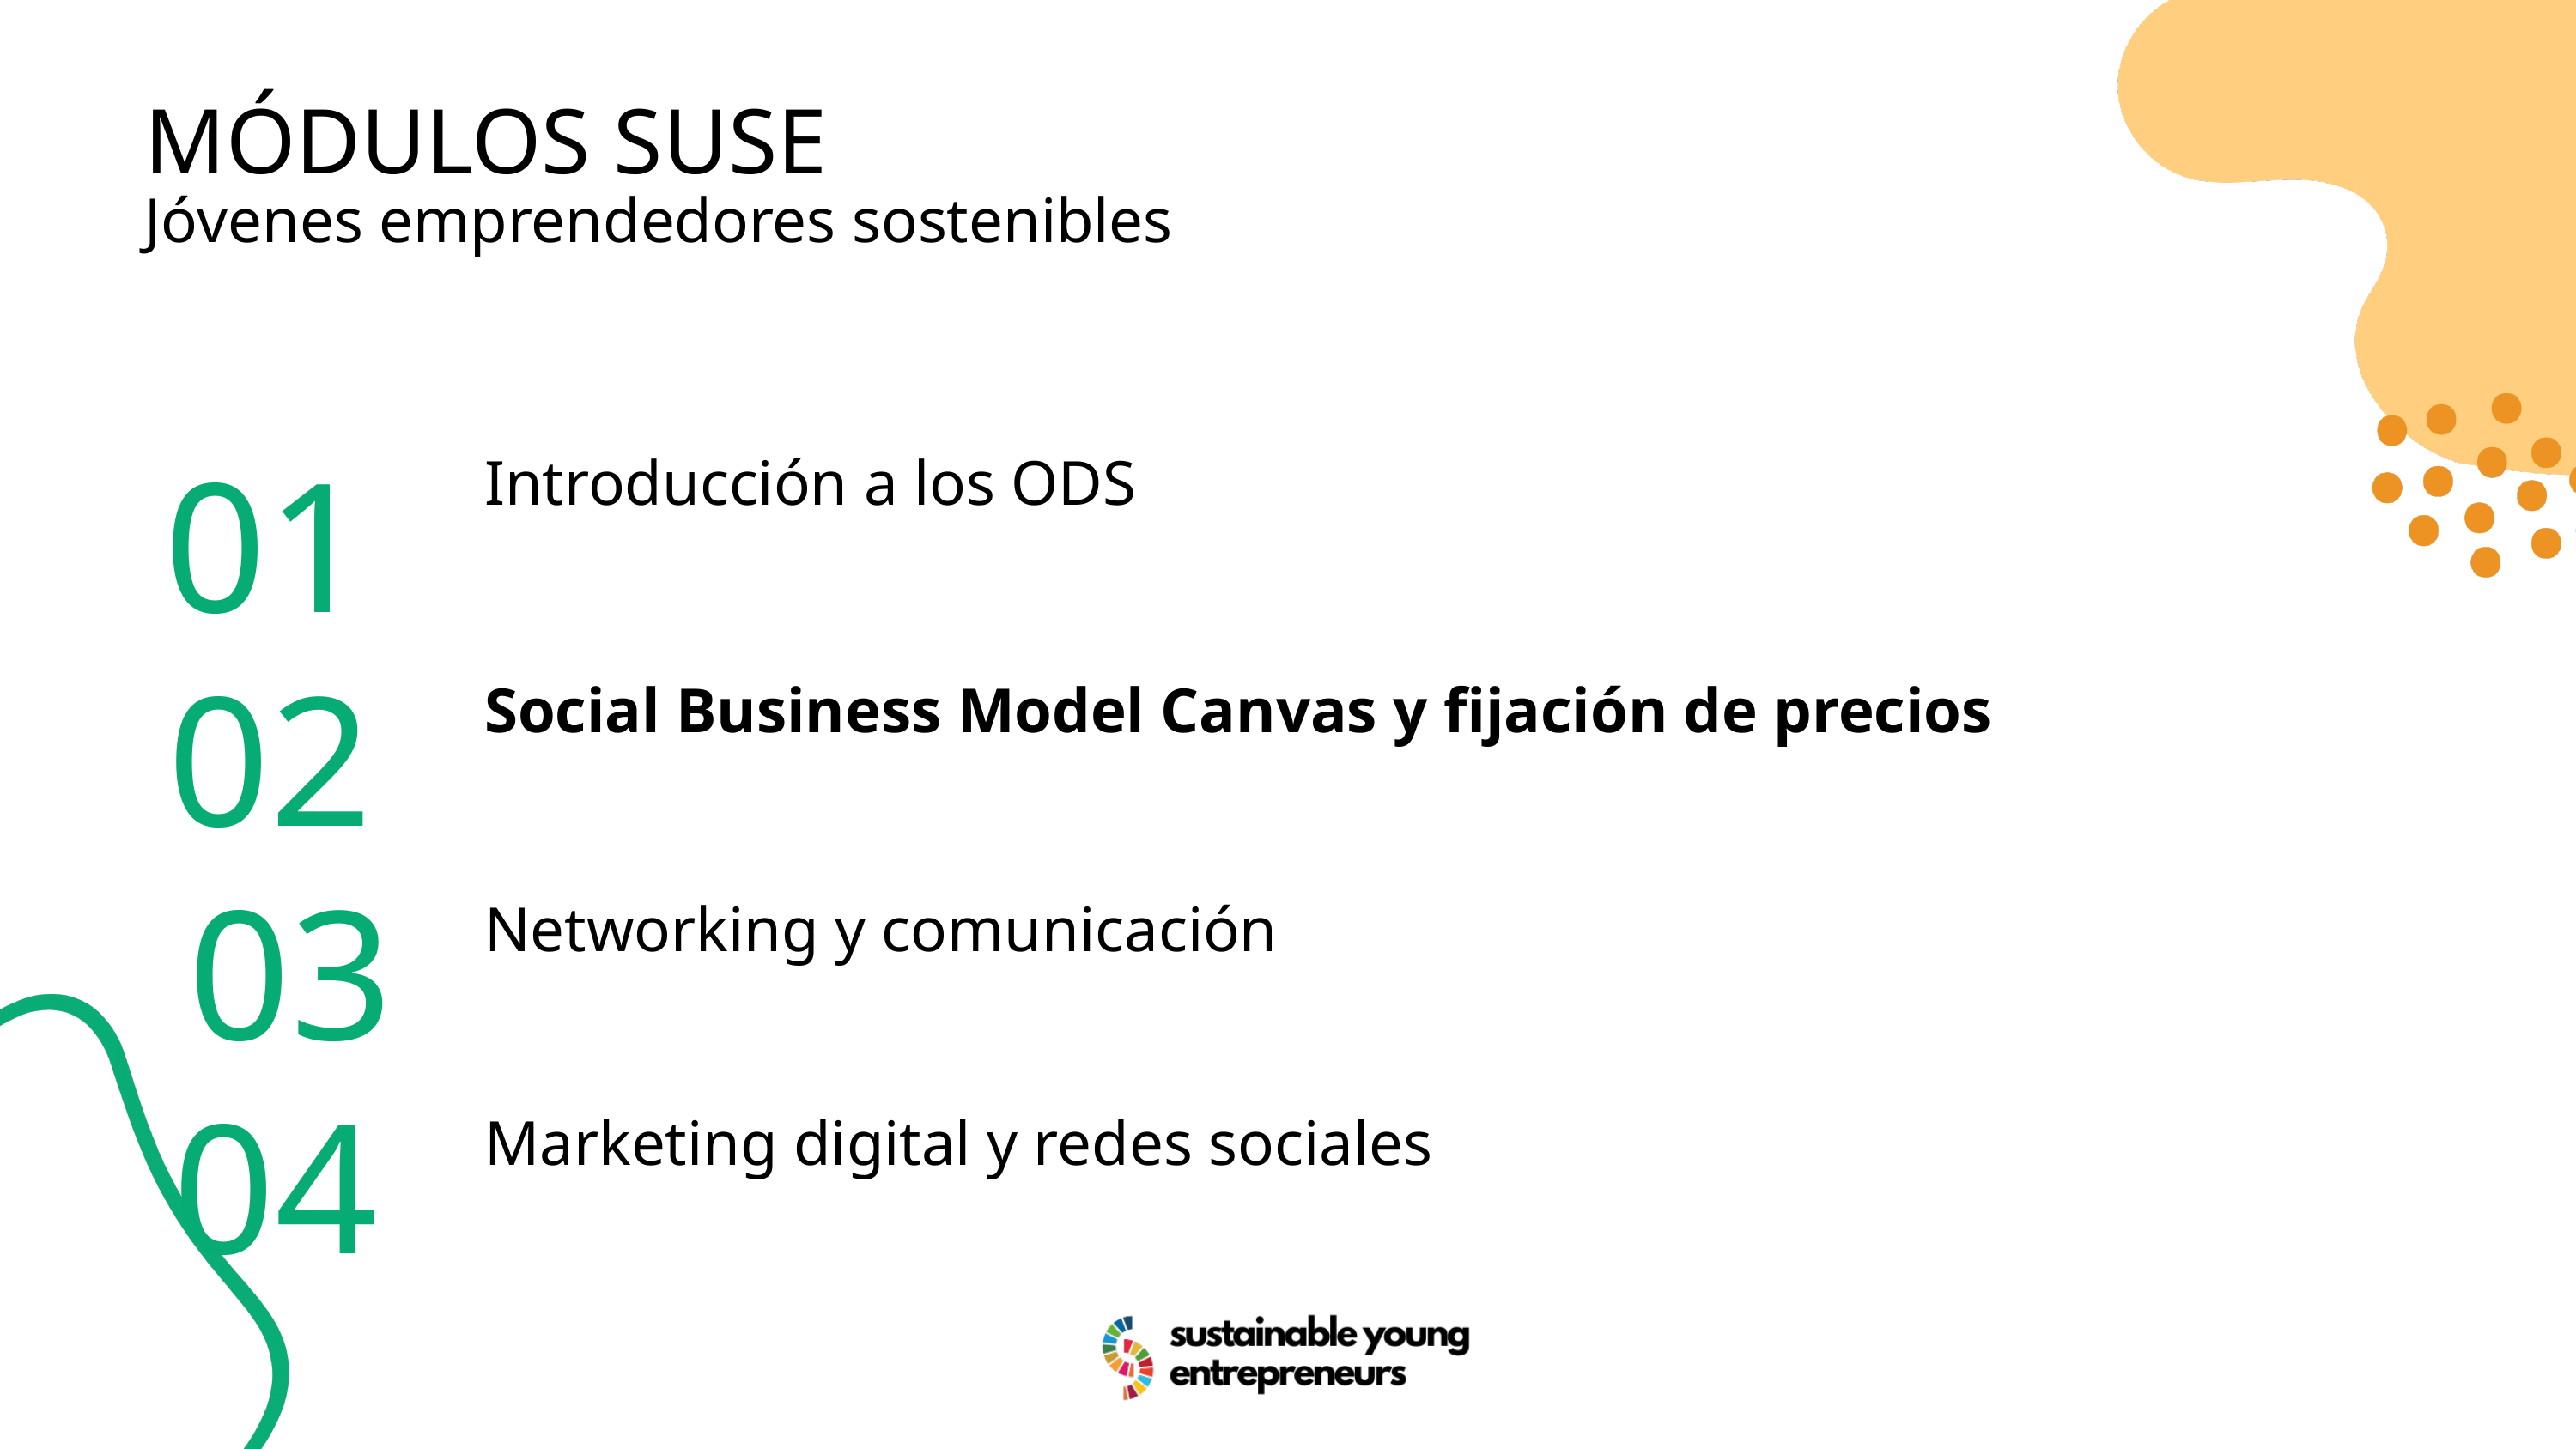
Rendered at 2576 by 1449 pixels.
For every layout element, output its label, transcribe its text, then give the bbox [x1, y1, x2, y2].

text_box Introducción a los ODS [484, 415, 1485, 518]
text_box [1086, 1303, 1490, 1416]
text_box Social Business Model Canvas y fijación de precios [484, 642, 2117, 745]
text_box Marketing digital y redes sociales [484, 1076, 1599, 1178]
text_box 04 [144, 988, 405, 1289]
text_box 01 [149, 348, 383, 561]
text_box 03 [172, 774, 409, 1076]
text_box 02 [132, 561, 408, 862]
text_box [0, 993, 291, 1449]
text_box MÓDULOS SUSE [144, 41, 1327, 192]
text_box [2116, 0, 2576, 578]
text_box Networking y comunicación [484, 862, 1485, 964]
text_box Jóvenes emprendedores sostenibles [144, 192, 1260, 255]
